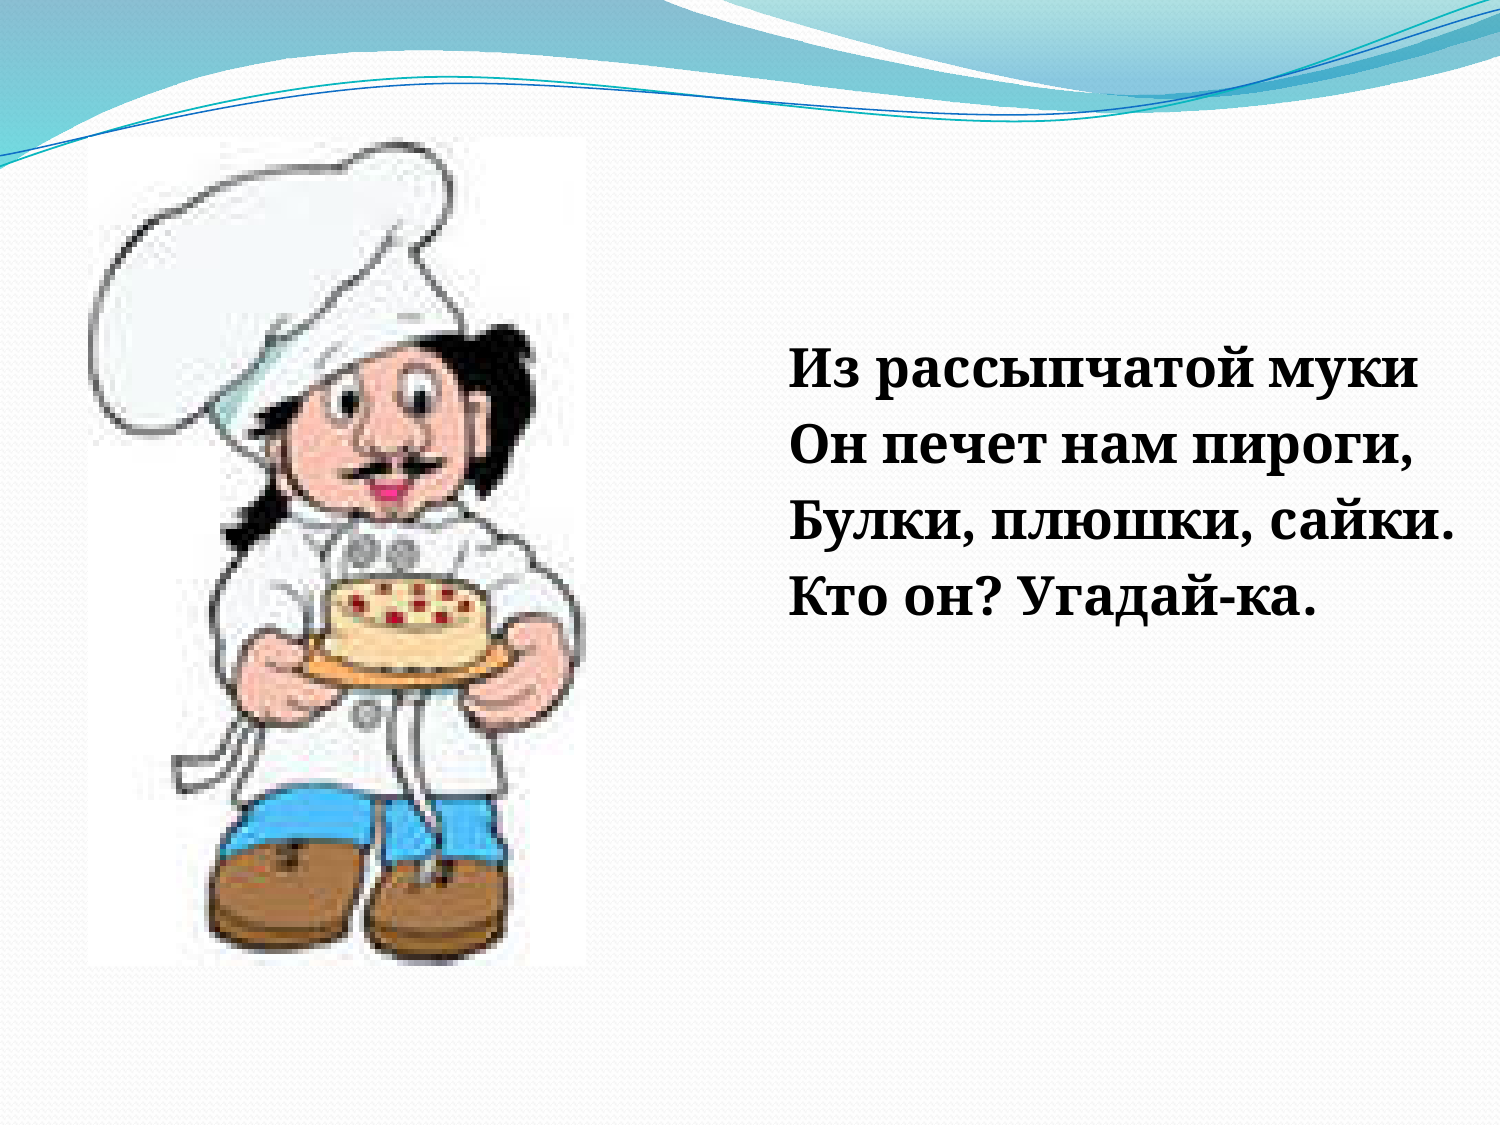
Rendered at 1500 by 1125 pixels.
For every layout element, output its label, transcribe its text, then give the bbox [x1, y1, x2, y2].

list Из рассыпчатой муки Он печет нам пироги, Булки, плюшки, сайки. Кто он? Угадай-ка. [773, 326, 1500, 1047]
picture [88, 136, 586, 967]
